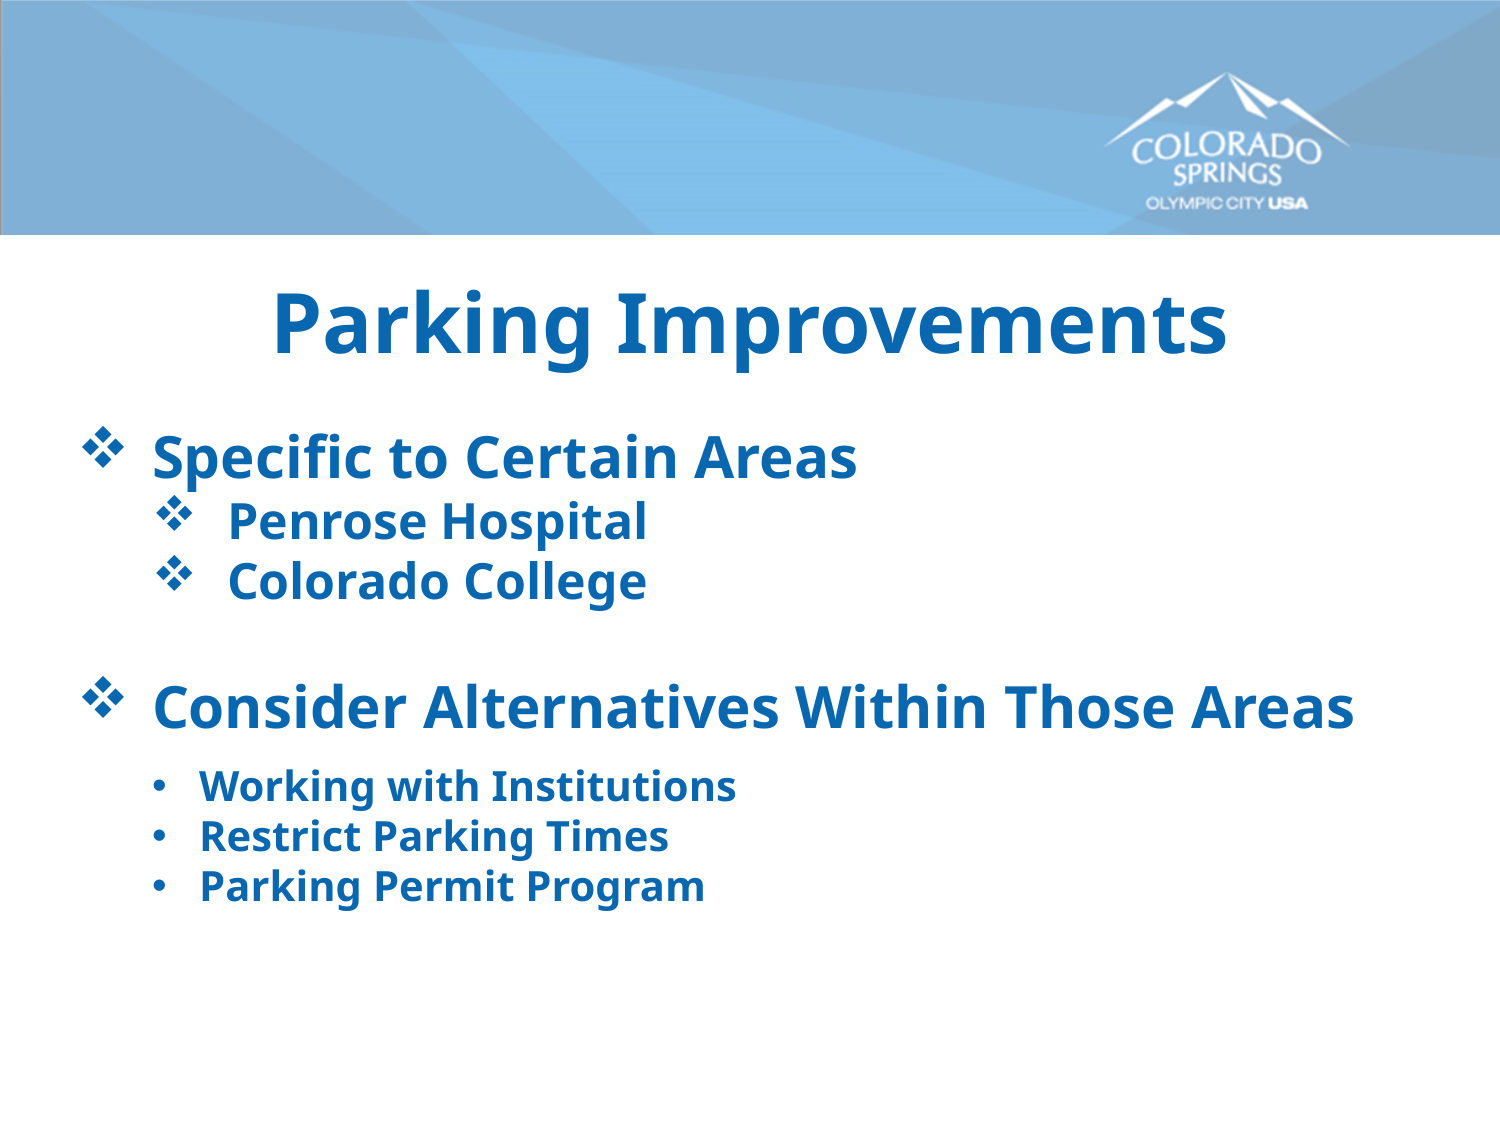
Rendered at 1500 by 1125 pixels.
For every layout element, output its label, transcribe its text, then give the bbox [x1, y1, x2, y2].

text_box Consider Alternatives Within Those Areas Working with Institutions Restrict Parking Times Parking Permit Program [62, 662, 1425, 918]
text_box Specific to Certain Areas Penrose Hospital Colorado College [62, 412, 950, 618]
picture [0, 0, 1500, 235]
text_box Parking Improvements [106, 262, 1393, 363]
